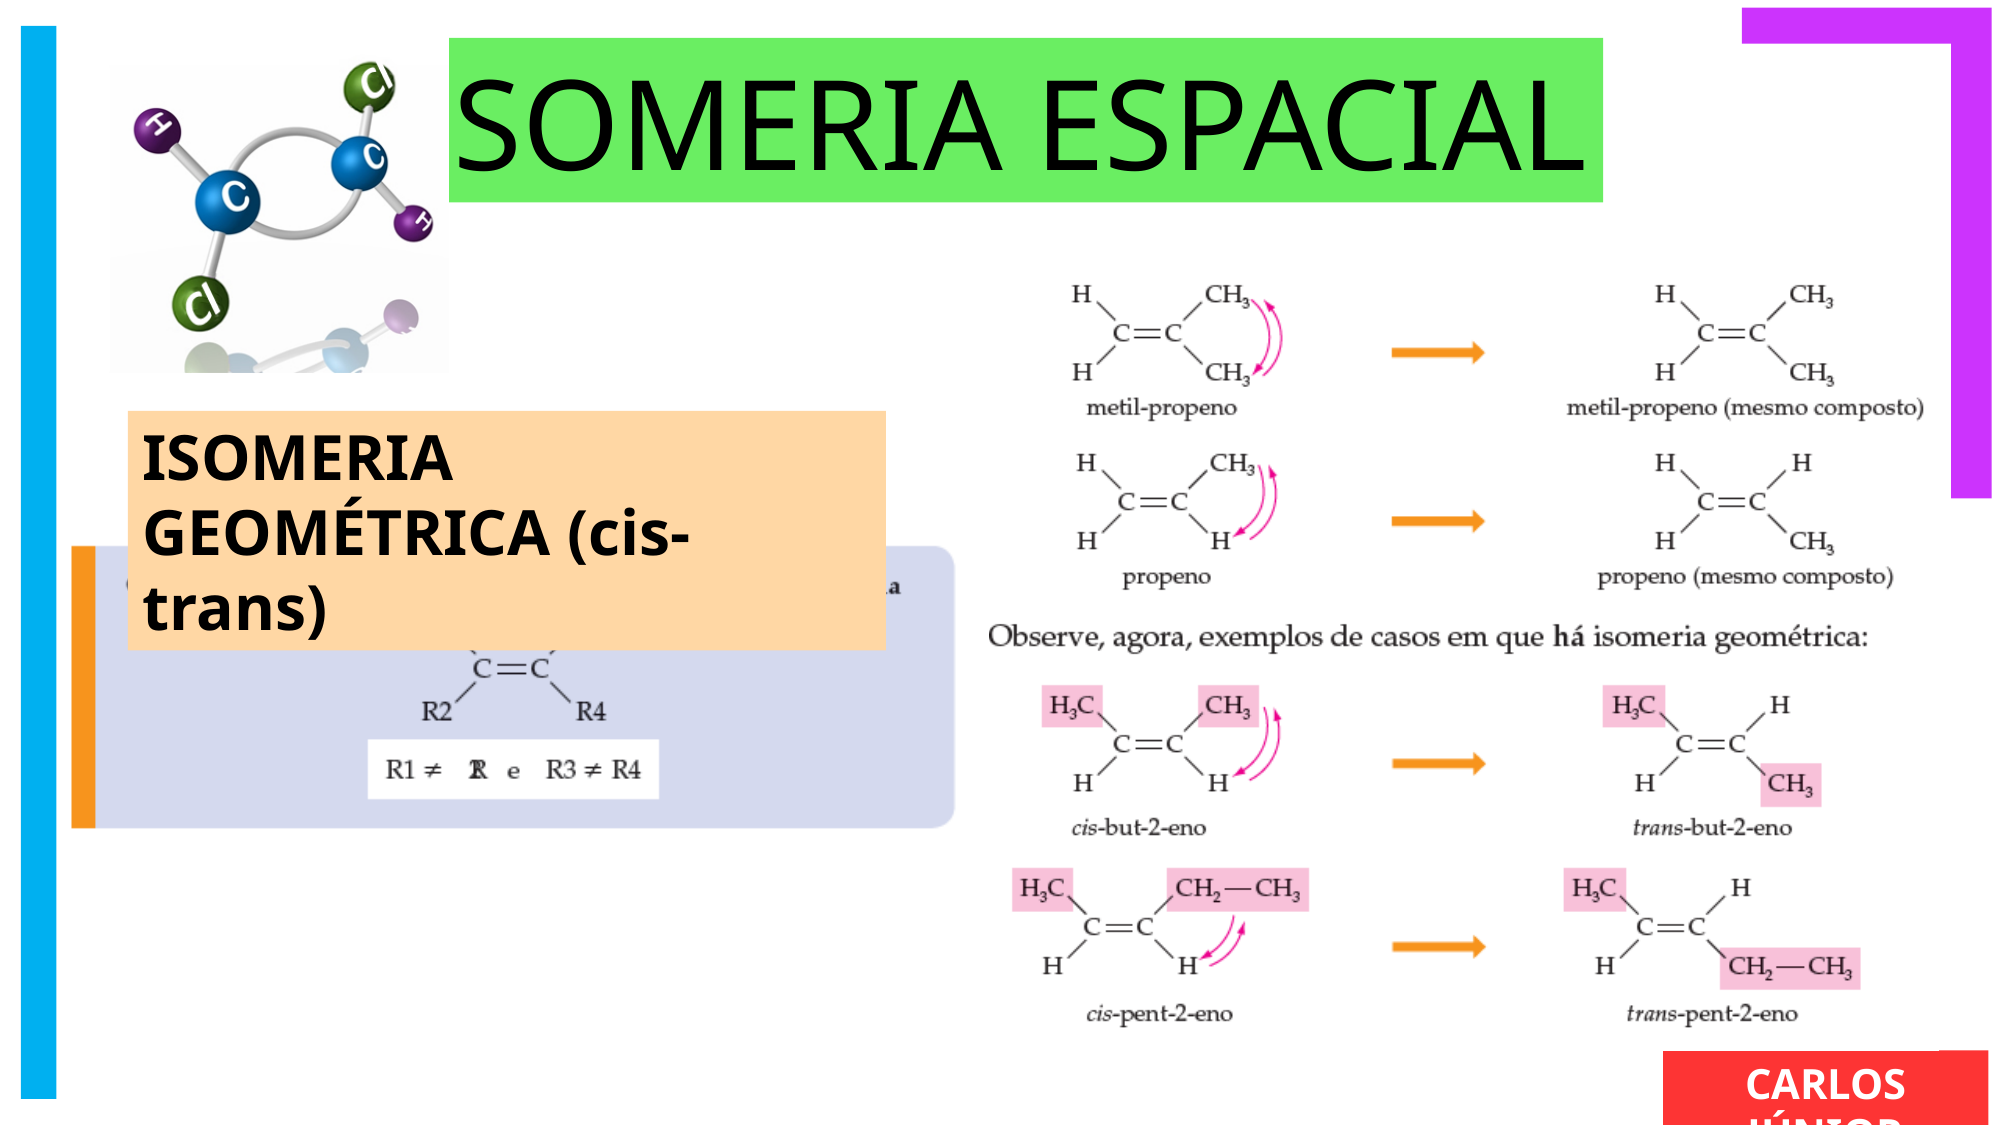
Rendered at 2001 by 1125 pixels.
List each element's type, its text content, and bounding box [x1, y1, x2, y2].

text_box [1740, 6, 1993, 500]
picture [109, 34, 449, 375]
picture [988, 261, 1939, 1052]
text_box ISOMERIA GEOMÉTRICA (cis-trans) [127, 410, 886, 531]
text_box CARLOS JÚNIOR [1663, 1050, 1989, 1125]
text_box ISOMERIA ESPACIAL [449, 37, 1604, 203]
picture [57, 531, 966, 844]
text_box [19, 24, 58, 1100]
